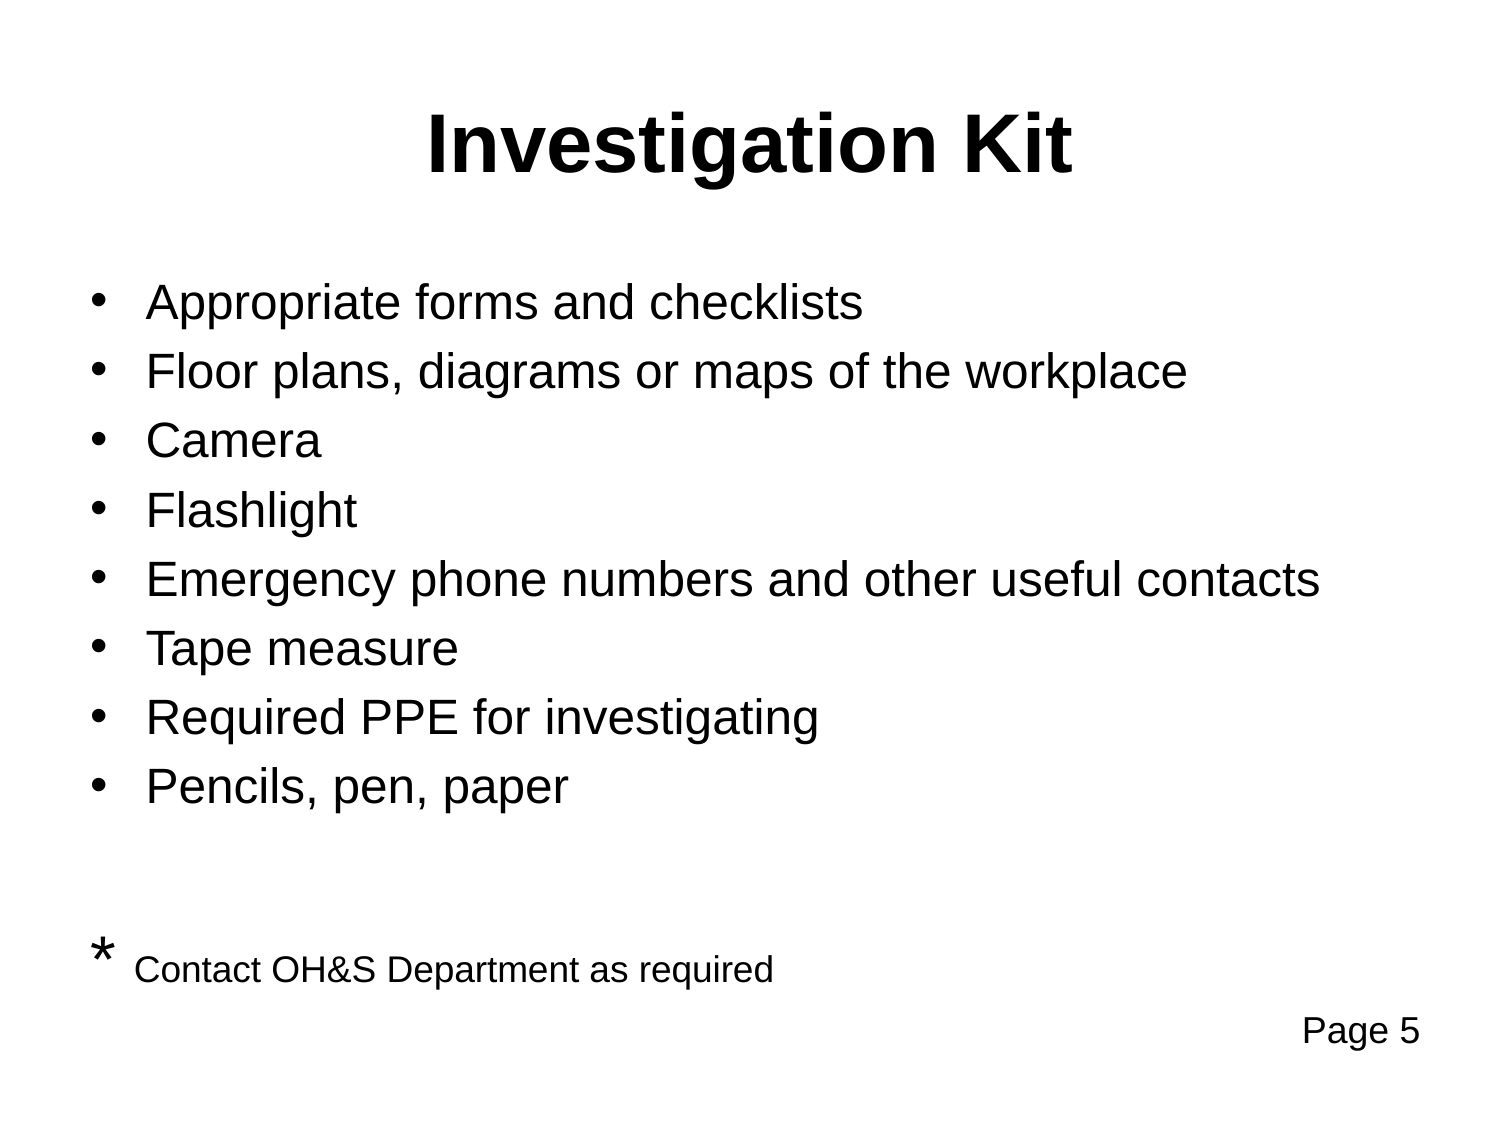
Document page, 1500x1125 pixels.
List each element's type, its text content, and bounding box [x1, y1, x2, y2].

title Investigation Kit [75, 45, 1425, 233]
text_box Page 5 [1269, 998, 1435, 1059]
list Appropriate forms and checklists Floor plans, diagrams or maps of the workplace Camera Flashlight Emergency phone numbers and other useful contacts Tape measure Required PPE for investigating Pencils, pen, paper * Contact OH&S Department as required [75, 262, 1425, 1005]
